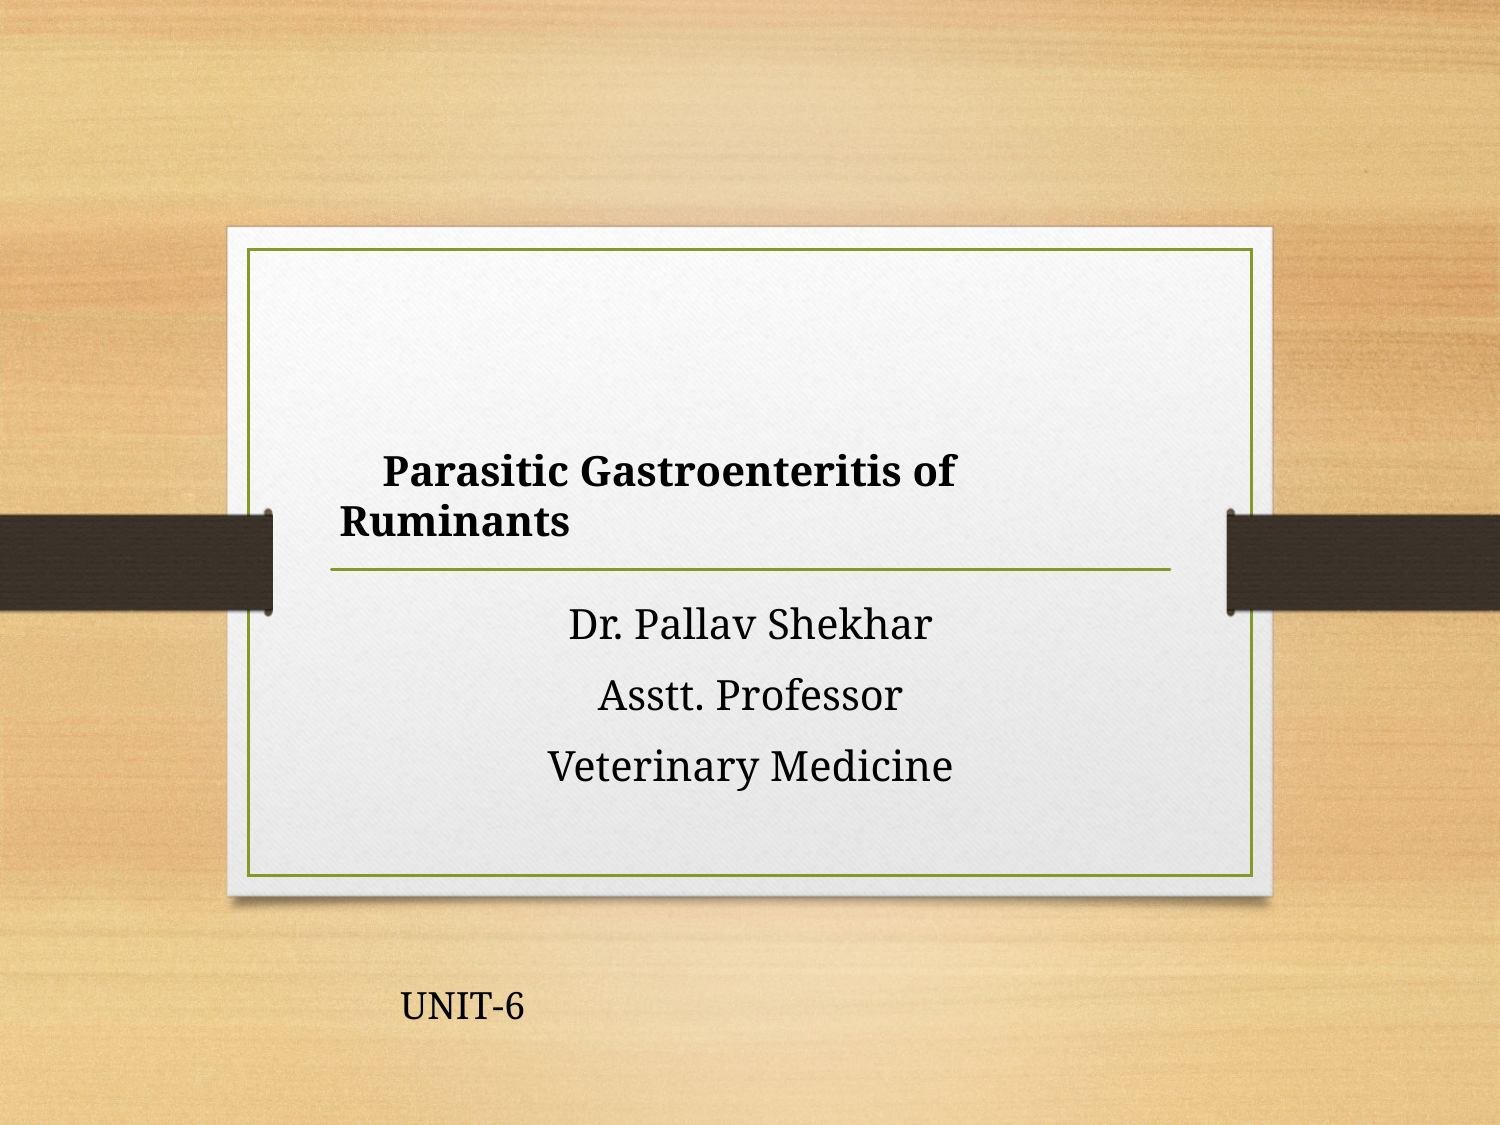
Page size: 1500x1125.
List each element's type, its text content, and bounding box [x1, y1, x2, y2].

text_box Parasitic Gastroenteritis of Ruminants [324, 437, 1138, 553]
subtitle Dr. Pallav Shekhar Asstt. Professor Veterinary Medicine [315, 590, 1187, 817]
picture [0, 0, 1500, 1125]
text_box UNIT-6 [385, 974, 541, 1035]
title [315, 297, 1187, 546]
